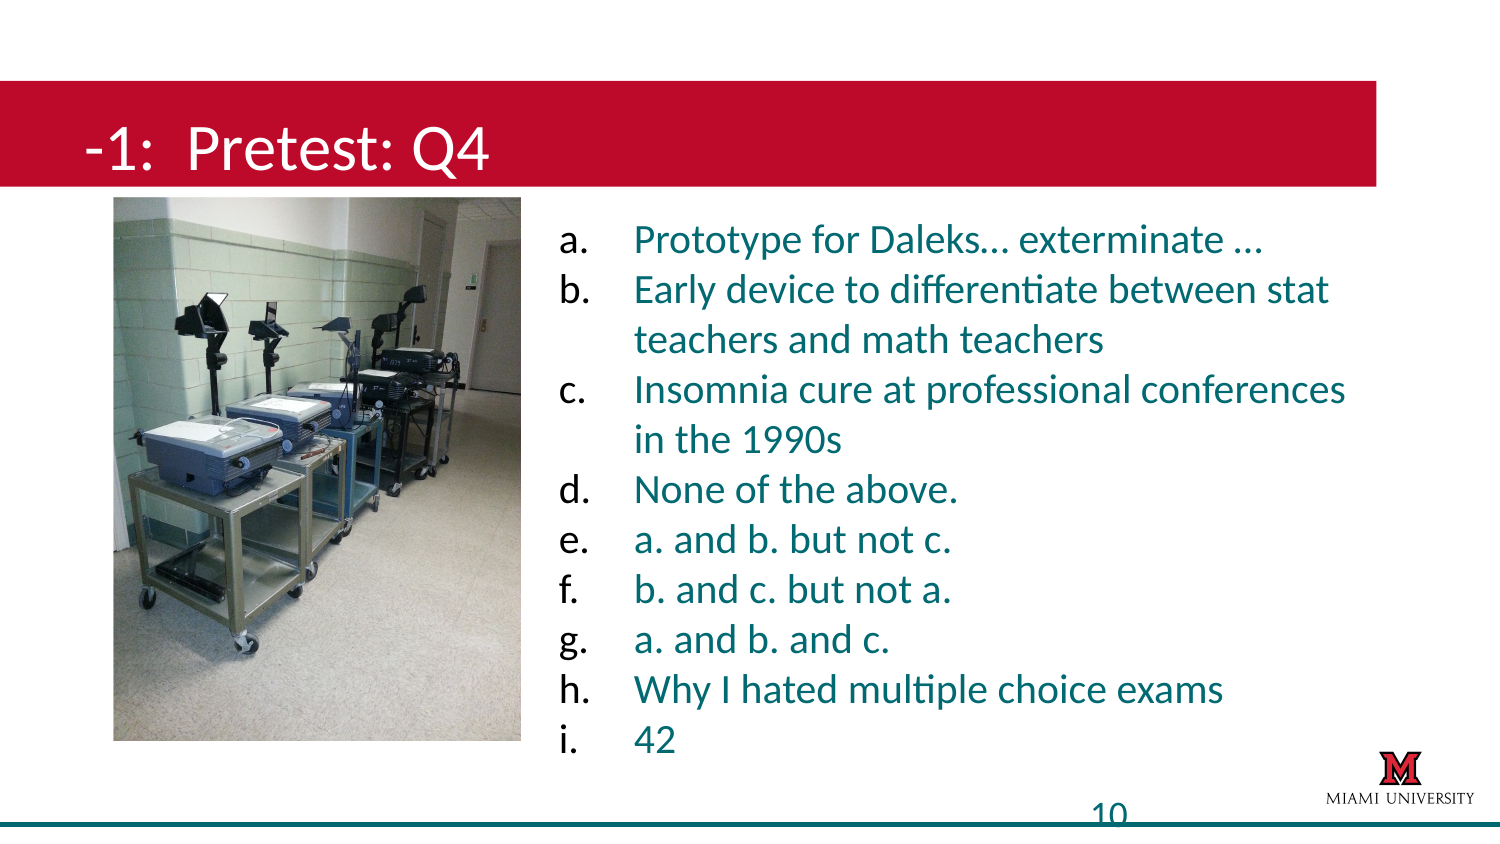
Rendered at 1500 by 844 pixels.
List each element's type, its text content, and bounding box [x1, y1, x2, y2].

picture [1322, 749, 1477, 808]
picture [45, 198, 589, 740]
text_box Prototype for Daleks… exterminate … Early device to differentiate between stat teachers and math teachers Insomnia cure at professional conferences in the 1990s None of the above. a. and b. but not c. b. and c. but not a. a. and b. and c. Why I hated multiple choice exams 42 [543, 203, 1377, 769]
text_box [0, 80, 1377, 187]
text_box -1: Pretest: Q4 [69, 95, 1347, 192]
slide_number 10 [1074, 782, 1425, 823]
